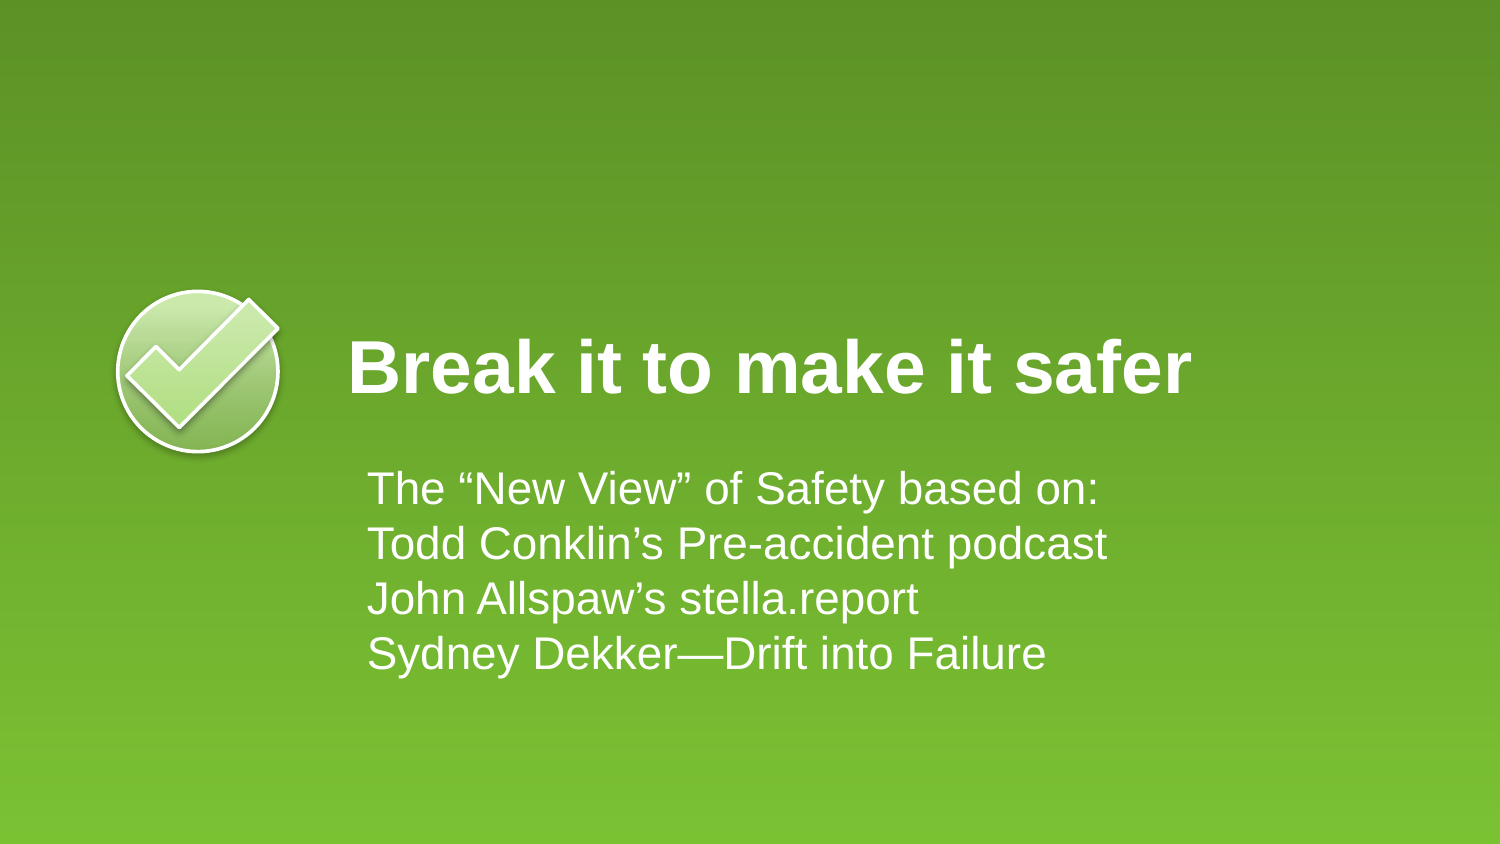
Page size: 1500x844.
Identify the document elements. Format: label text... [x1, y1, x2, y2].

text_box Break it to make it safer [332, 321, 1500, 406]
text_box [126, 298, 279, 429]
text_box [116, 290, 279, 453]
text_box The “New View” of Safety based on: Todd Conklin’s Pre-accident podcast John Allspaw’s stella.report Sydney Dekker—Drift into Failure [352, 451, 1500, 687]
